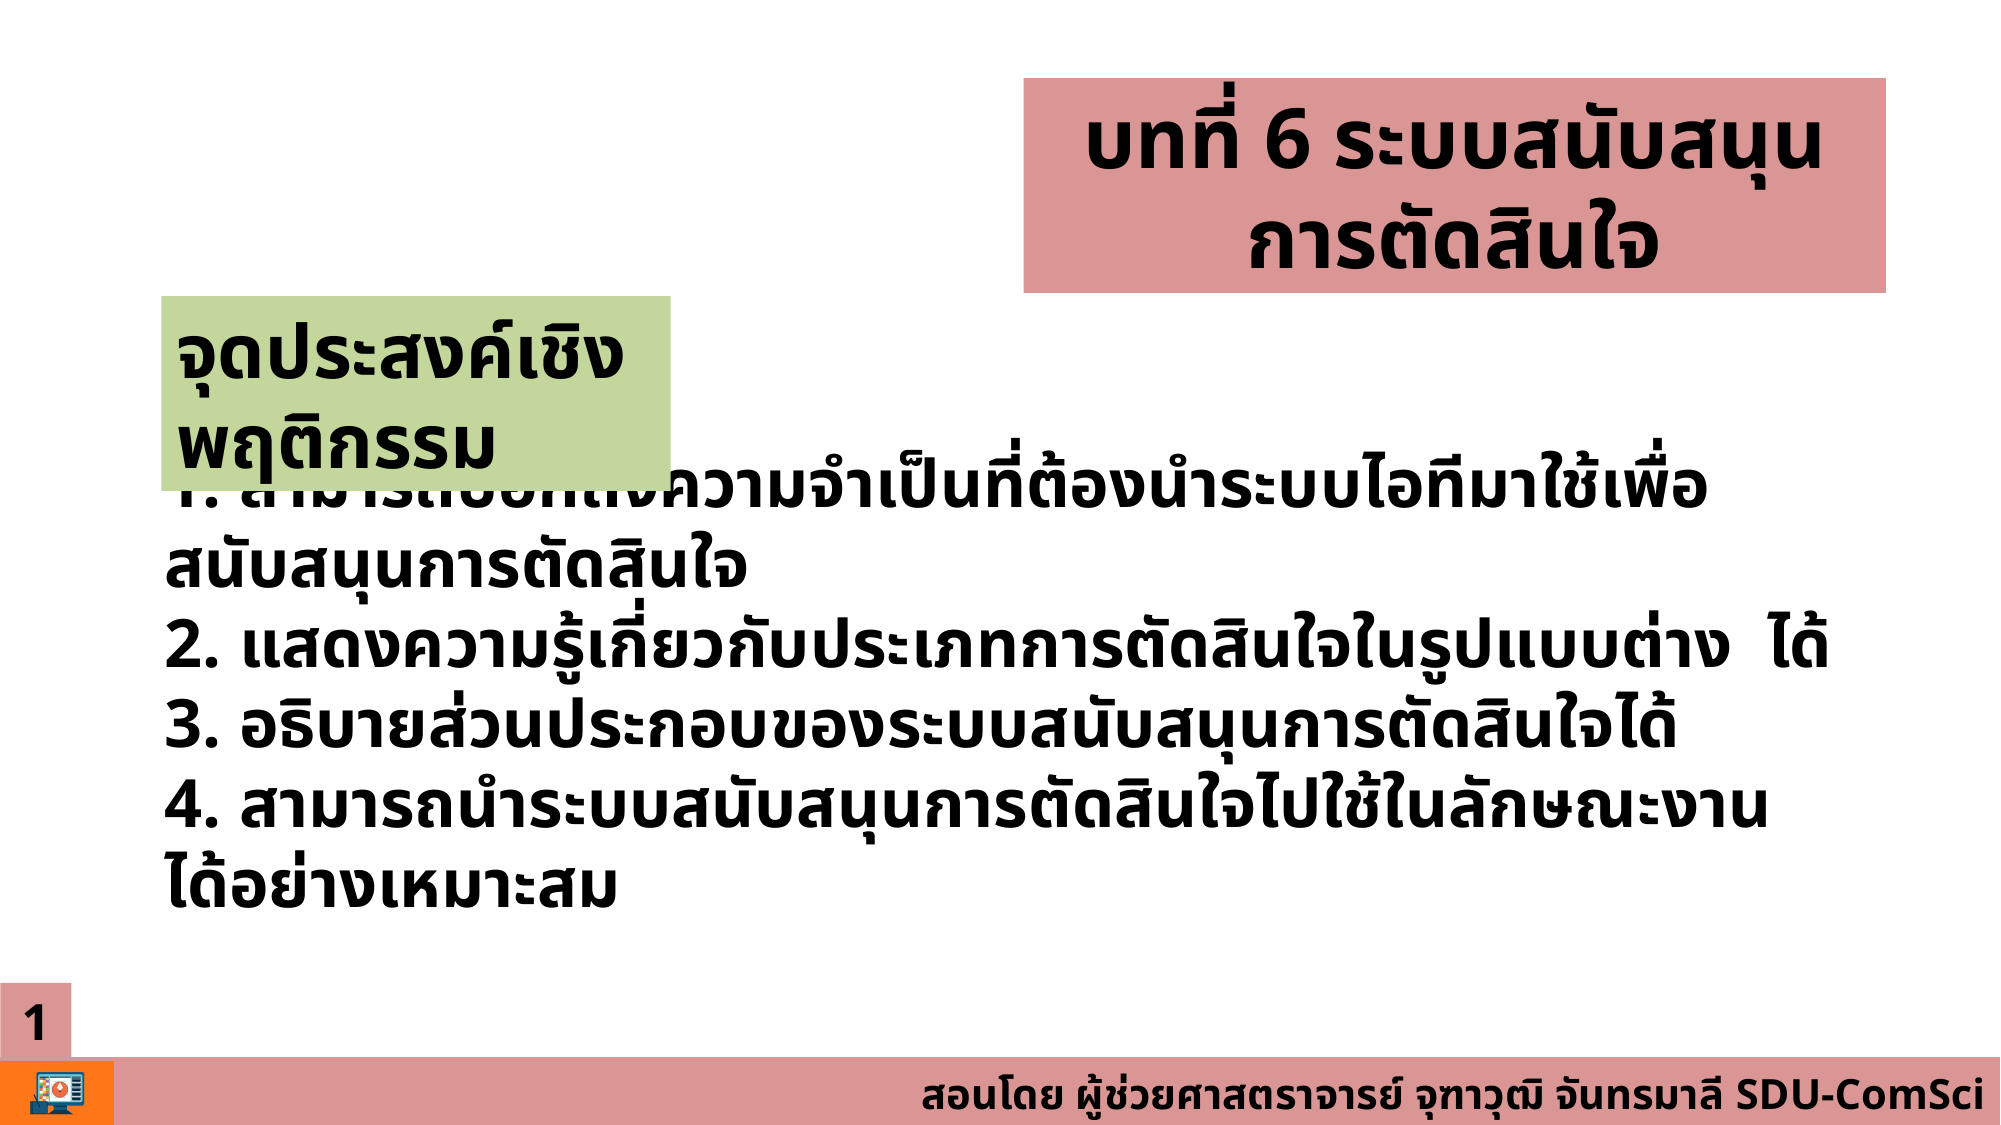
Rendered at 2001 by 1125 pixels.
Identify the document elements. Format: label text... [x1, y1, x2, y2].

picture [0, 1060, 114, 1125]
text_box สอนโดย ผู้ช่วยศาสตราจารย์ จุฑาวุฒิ จันทรมาลี SDU-ComSci [0, 1055, 2000, 1125]
text_box จุดประสงค์เชิงพฤติกรรม [161, 296, 671, 491]
text_box 1 [0, 982, 72, 1058]
text_box 1. สามารถบอกถึงความจำเป็นที่ต้องนำระบบไอทีมาใช้เพื่อสนับสนุนการตัดสินใจ 2. แสดงความรู้เกี่ยวกับประเภทการตัดสินใจในรูปแบบต่าง ได้ 3. อธิบายส่วนประกอบของระบบสนับสนุนการตัดสินใจได้ 4. สามารถนำระบบสนับสนุนการตัดสินใจไปใช้ในลักษณะงานได้อย่างเหมาะสม [149, 433, 1851, 929]
text_box บทที่ 6 ระบบสนับสนุนการตัดสินใจ [1023, 78, 1886, 293]
